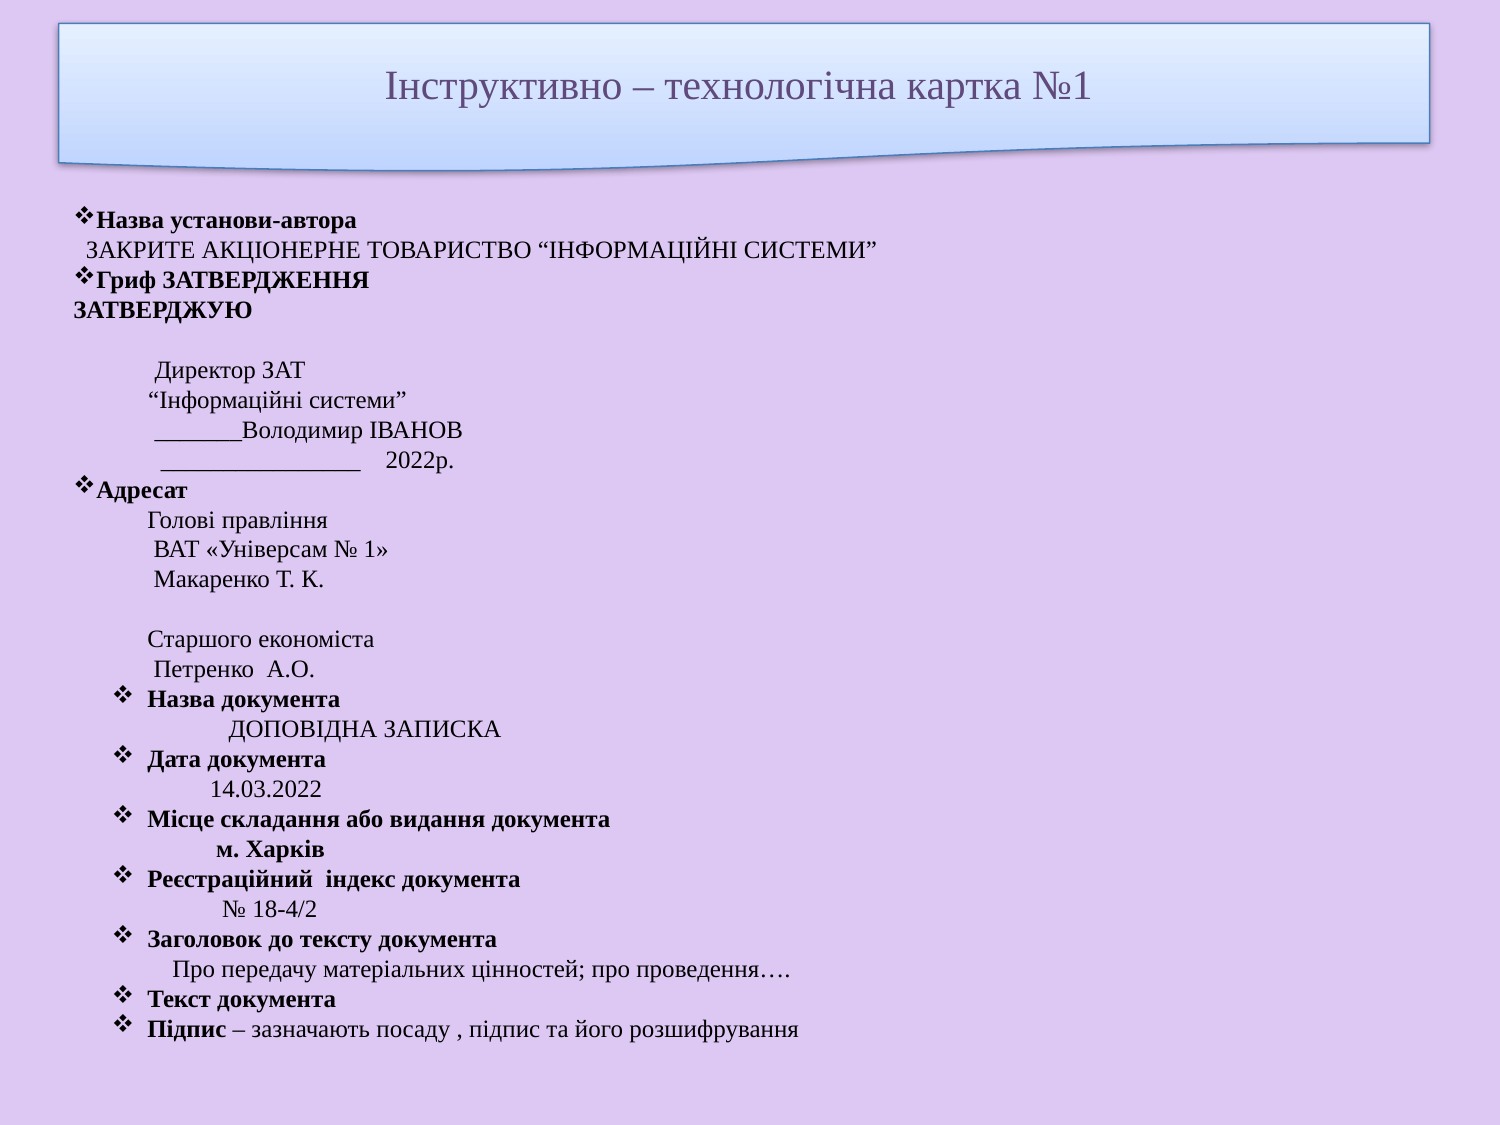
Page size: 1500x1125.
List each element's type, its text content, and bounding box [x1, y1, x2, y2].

text_box Інструктивно – технологічна картка №1 [57, 22, 1431, 172]
text_box Назва установи-автора ЗАКРИТЕ АКЦІОНЕРНЕ ТОВАРИСТВО “ІНФОРМАЦІЙНІ СИСТЕМИ” Гриф ЗАТВЕРДЖЕННЯ ЗАТВЕРДЖУЮ Директор ЗАТ “Інформаційні системи” _______Володимир ІВАНОВ ________________ 2022р. Адресат Голові правління ВАТ «Універсам № 1» Макаренко Т. К. Старшого економіста Петренко А.О. Назва документа ДОПОВІДНА ЗАПИСКА Дата документа 14.03.2022 Місце складання або видання документа м. Харків Реєстраційний індекс документа № 18-4/2 Заголовок до тексту документа Про передачу матеріальних цінностей; про проведення…. Текст документа Підпис – зазначають посаду , підпис та його розшифрування [58, 196, 1442, 1125]
